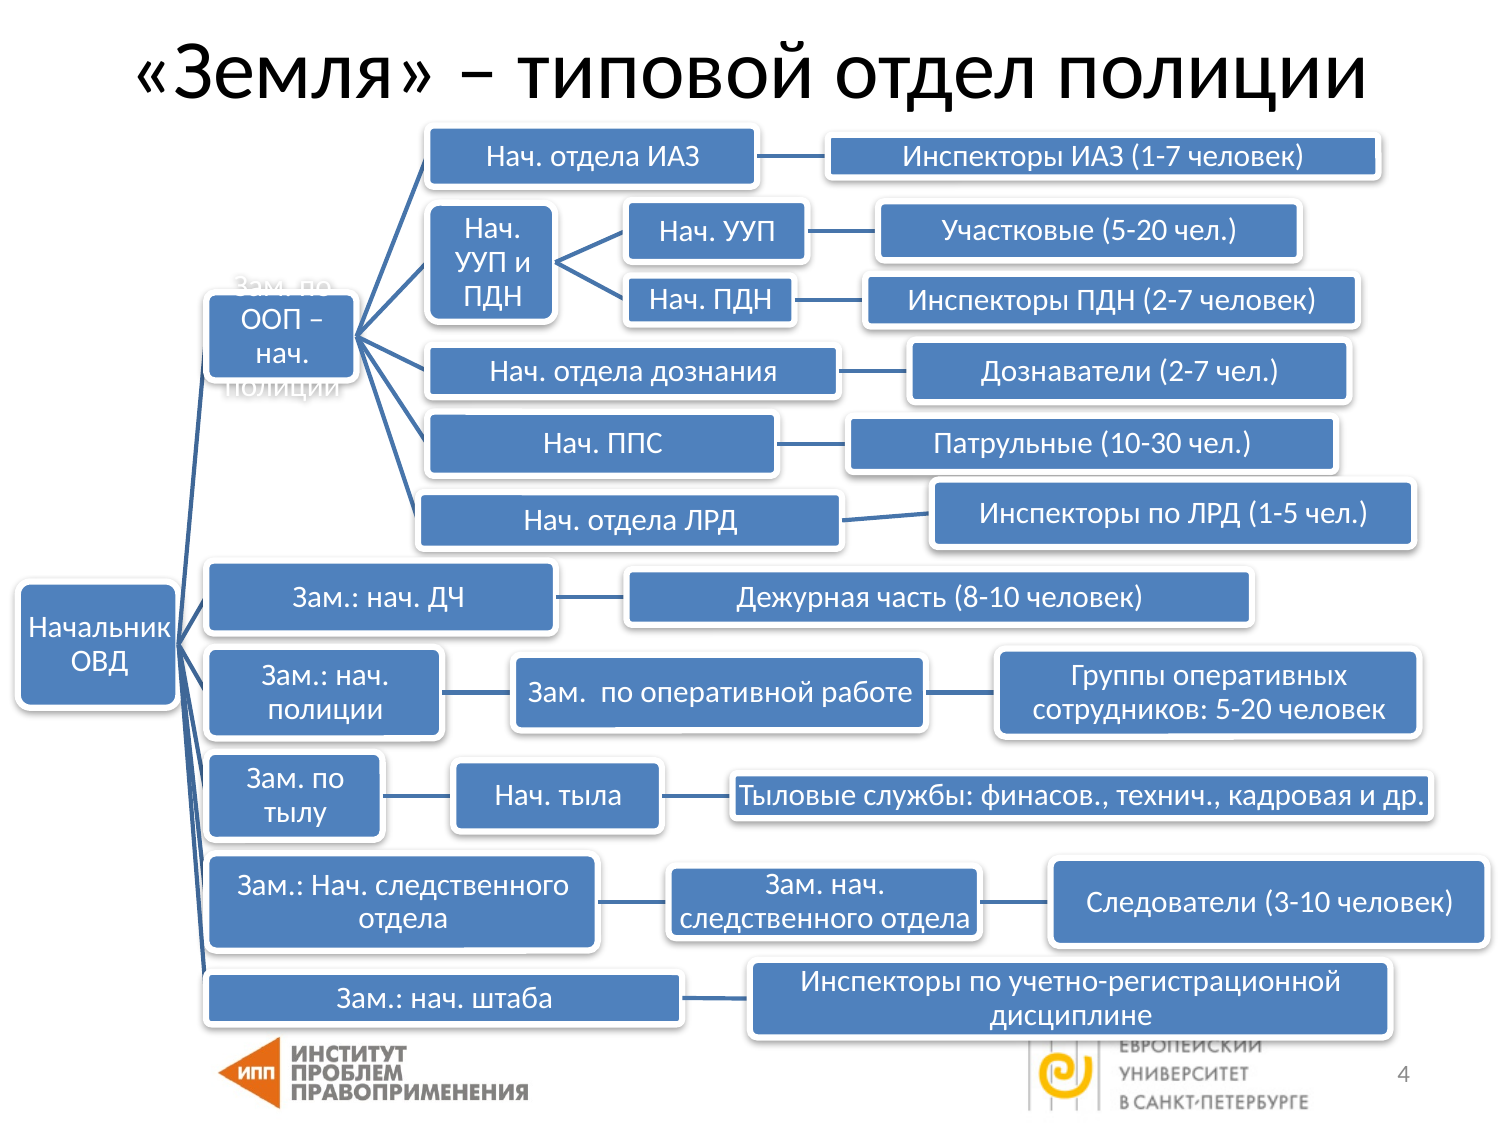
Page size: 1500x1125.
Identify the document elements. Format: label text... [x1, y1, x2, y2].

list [0, 124, 1500, 1038]
picture [1020, 1038, 1338, 1125]
picture [199, 1038, 545, 1125]
title «Земля» – типовой отдел полиции [75, 5, 1425, 123]
slide_number 4 [1342, 1045, 1425, 1103]
